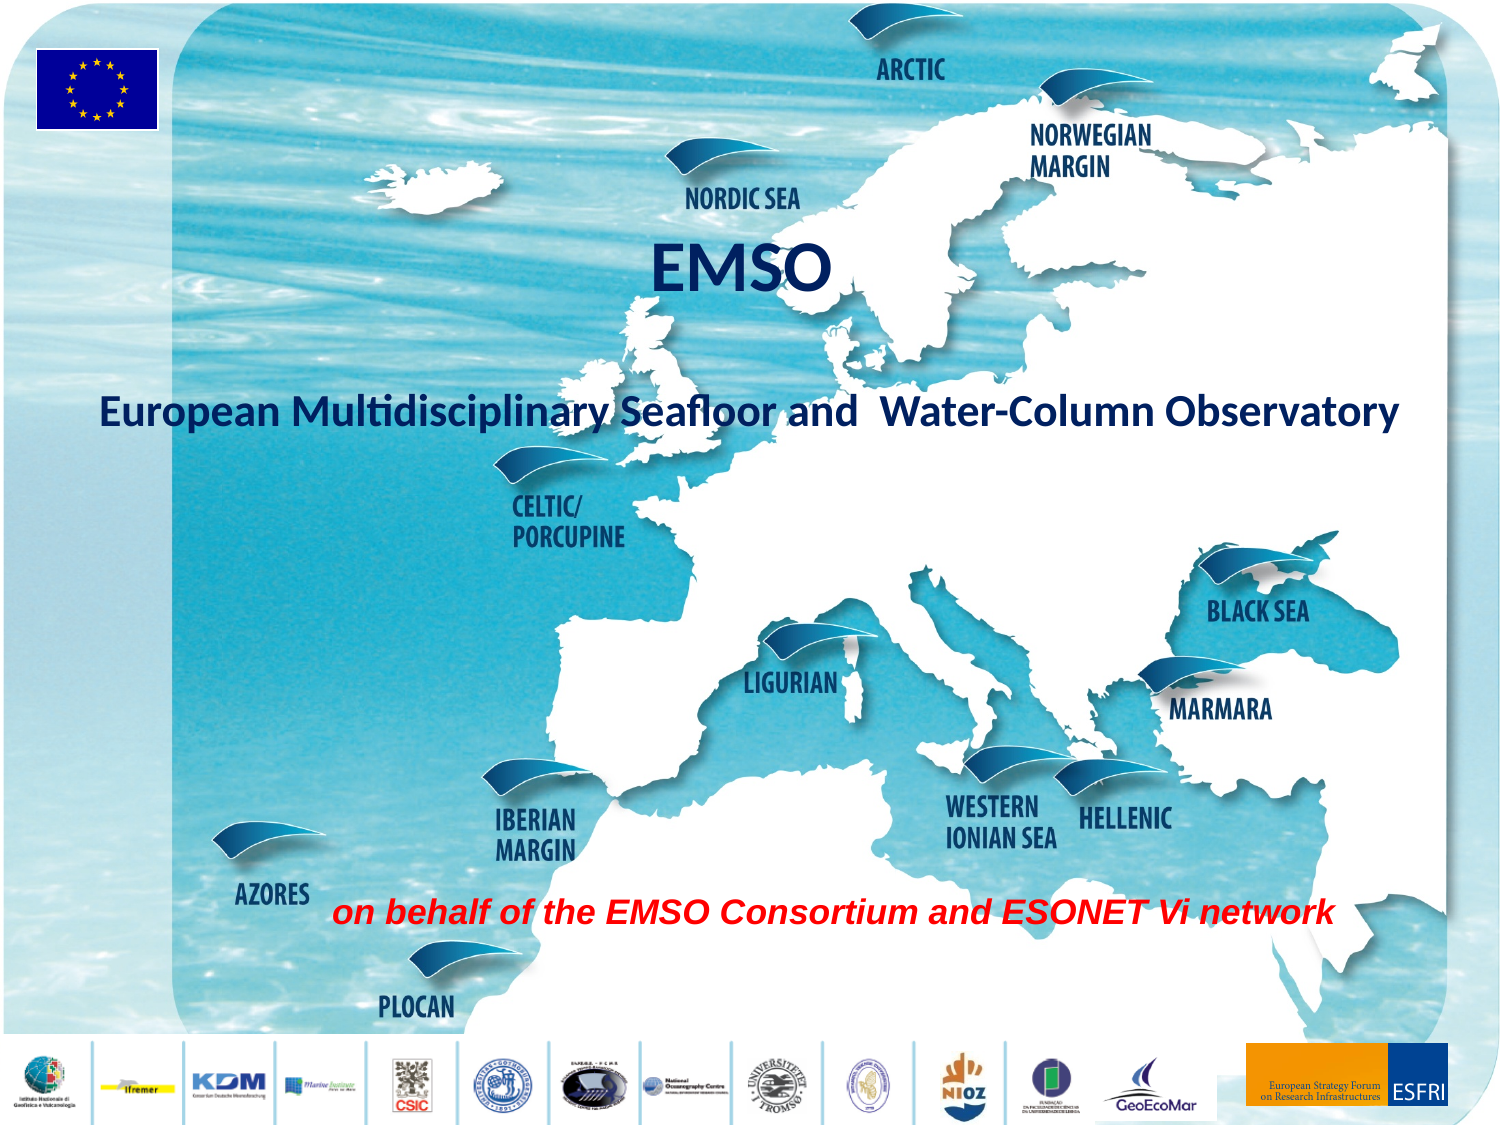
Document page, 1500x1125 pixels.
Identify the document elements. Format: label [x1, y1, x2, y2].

text_box [0, 1034, 1217, 1125]
picture [0, 0, 1500, 1125]
